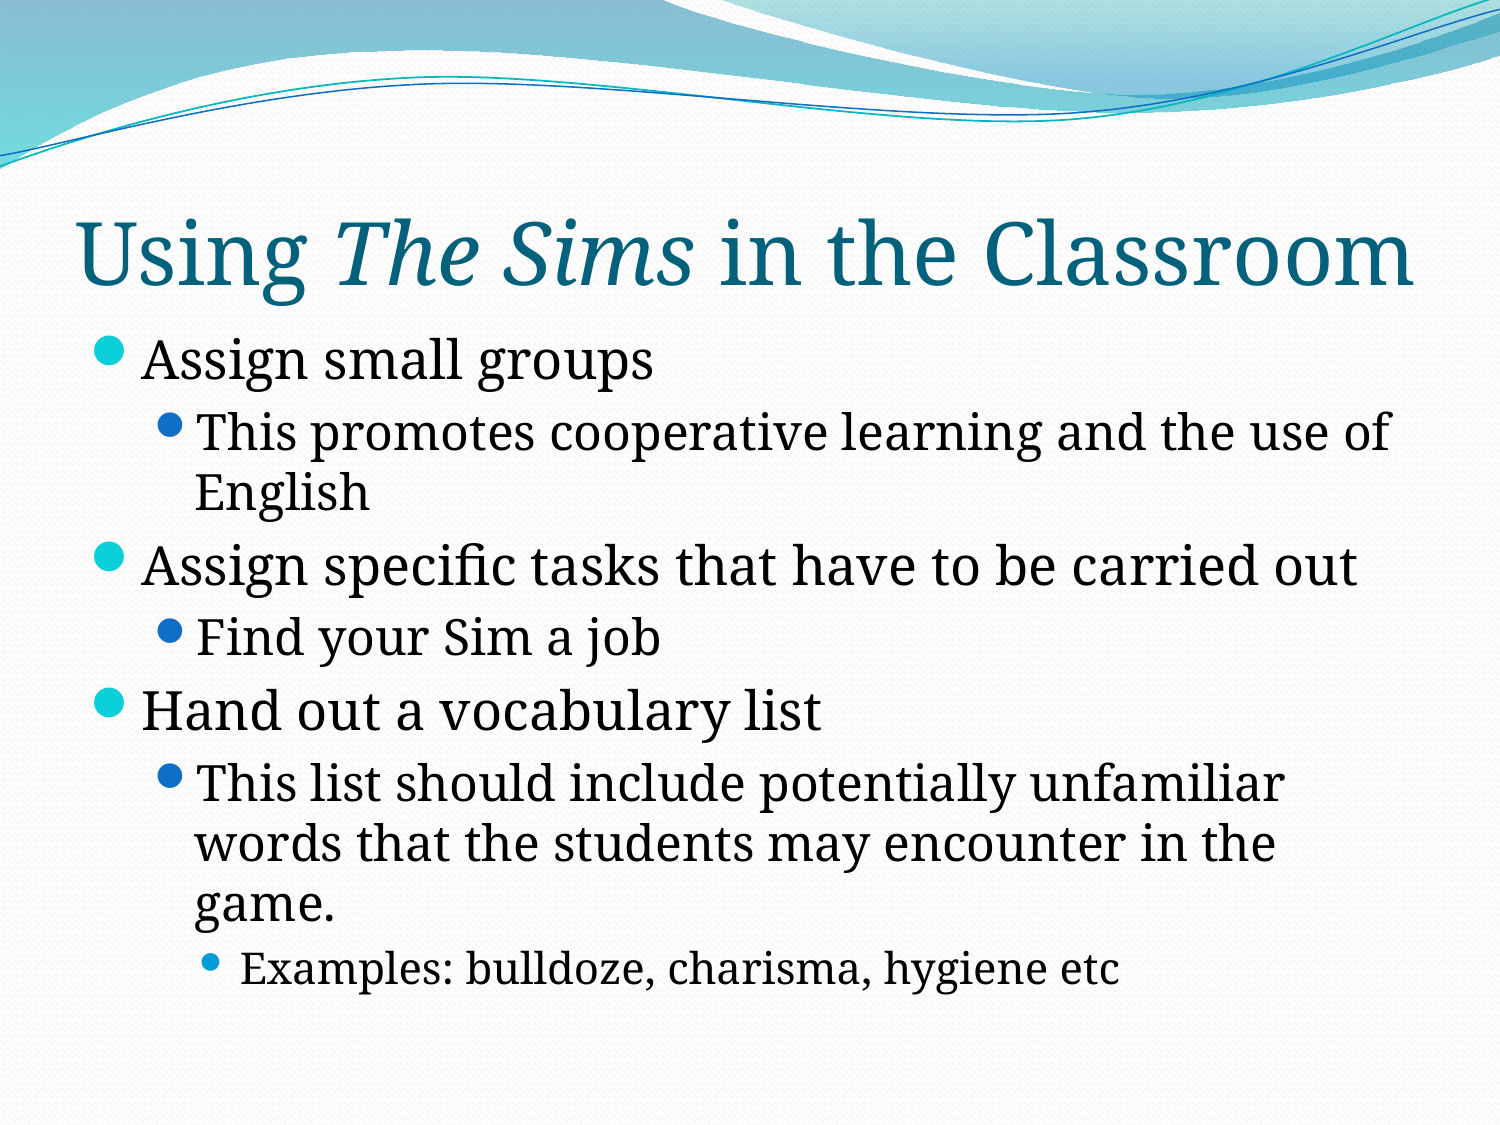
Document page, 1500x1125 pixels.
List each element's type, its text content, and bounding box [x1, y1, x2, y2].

list Assign small groups This promotes cooperative learning and the use of English Assign specific tasks that have to be carried out Find your Sim a job Hand out a vocabulary list This list should include potentially unfamiliar words that the students may encounter in the game. Examples: bulldoze, charisma, hygiene etc [75, 317, 1425, 1038]
title Using The Sims in the Classroom [75, 115, 1425, 303]
